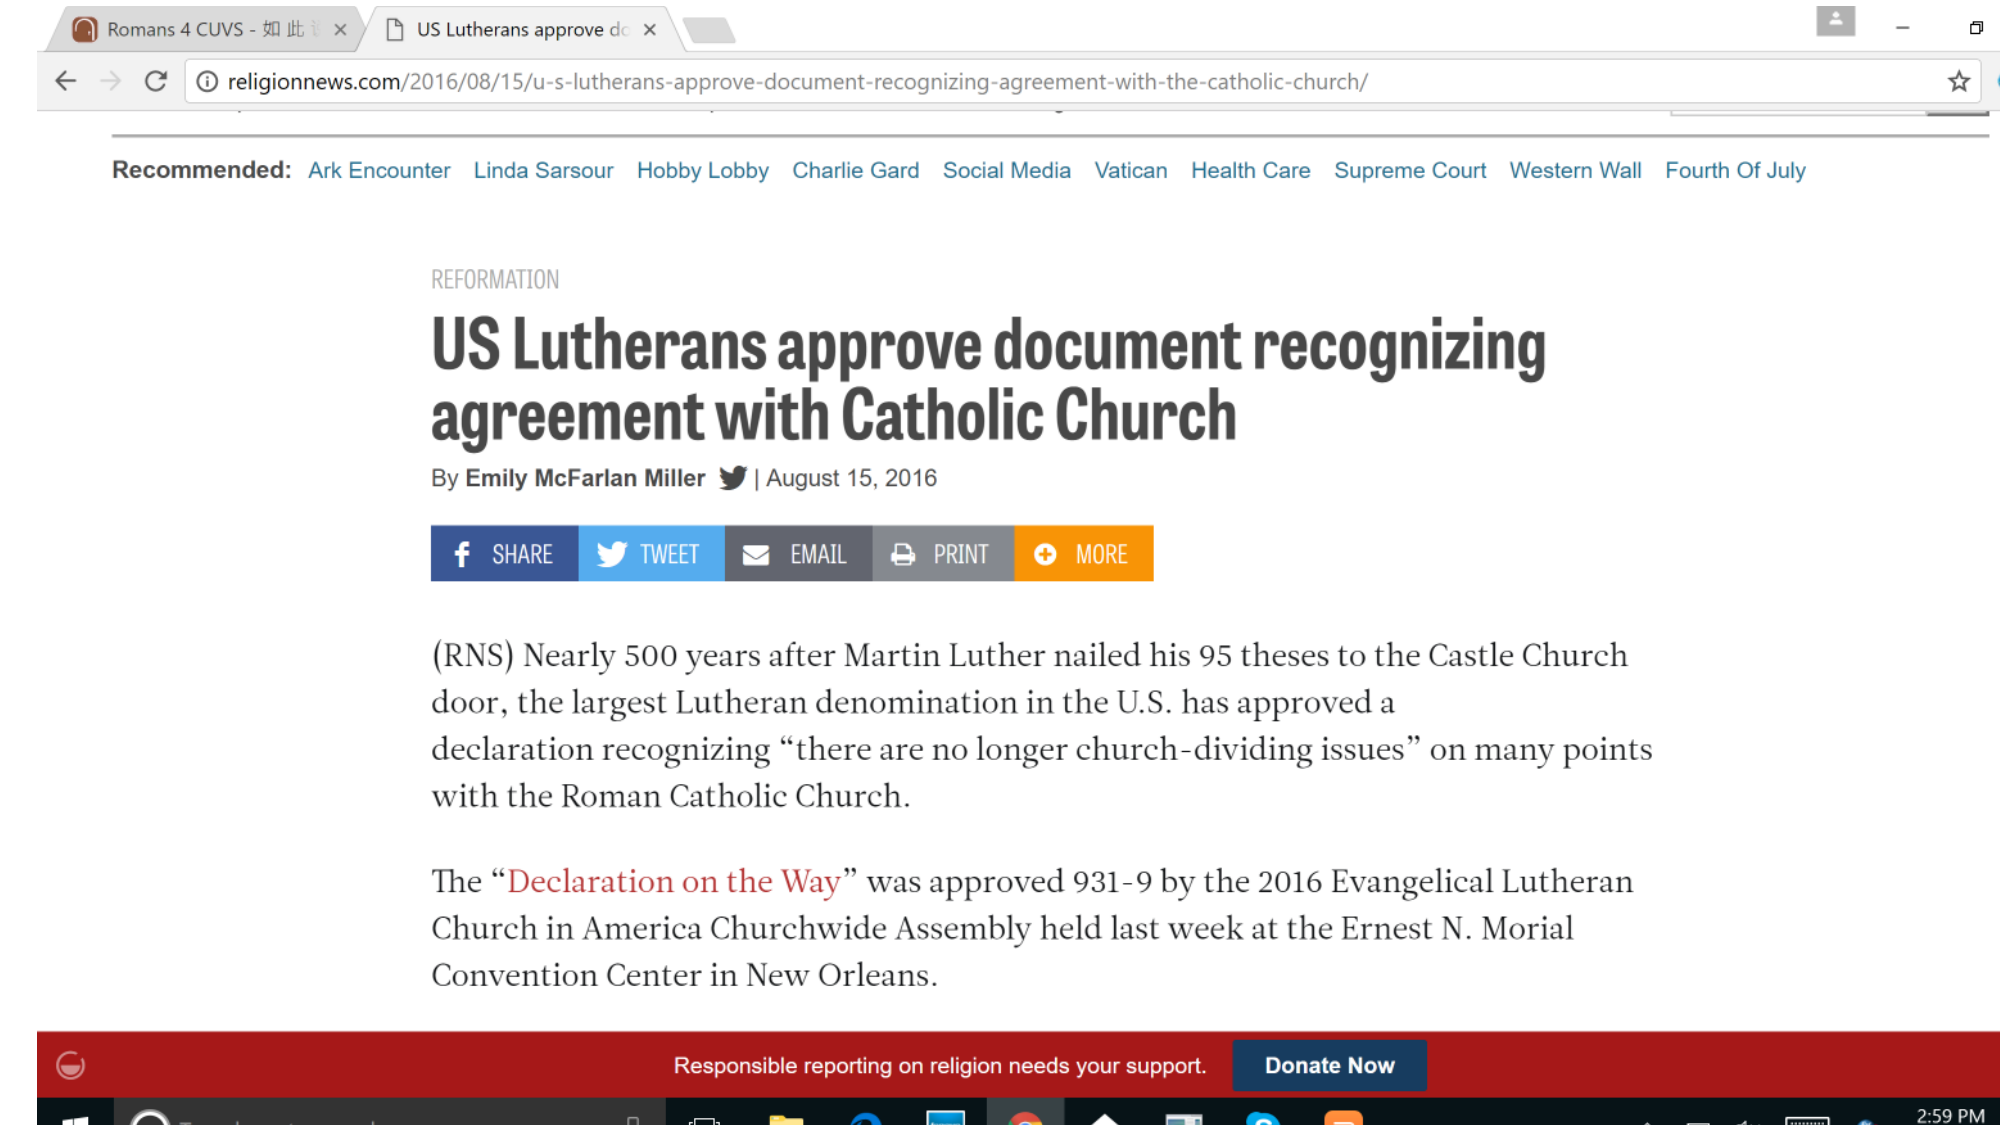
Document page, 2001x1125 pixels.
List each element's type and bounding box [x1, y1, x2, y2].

list [37, 6, 2000, 1125]
